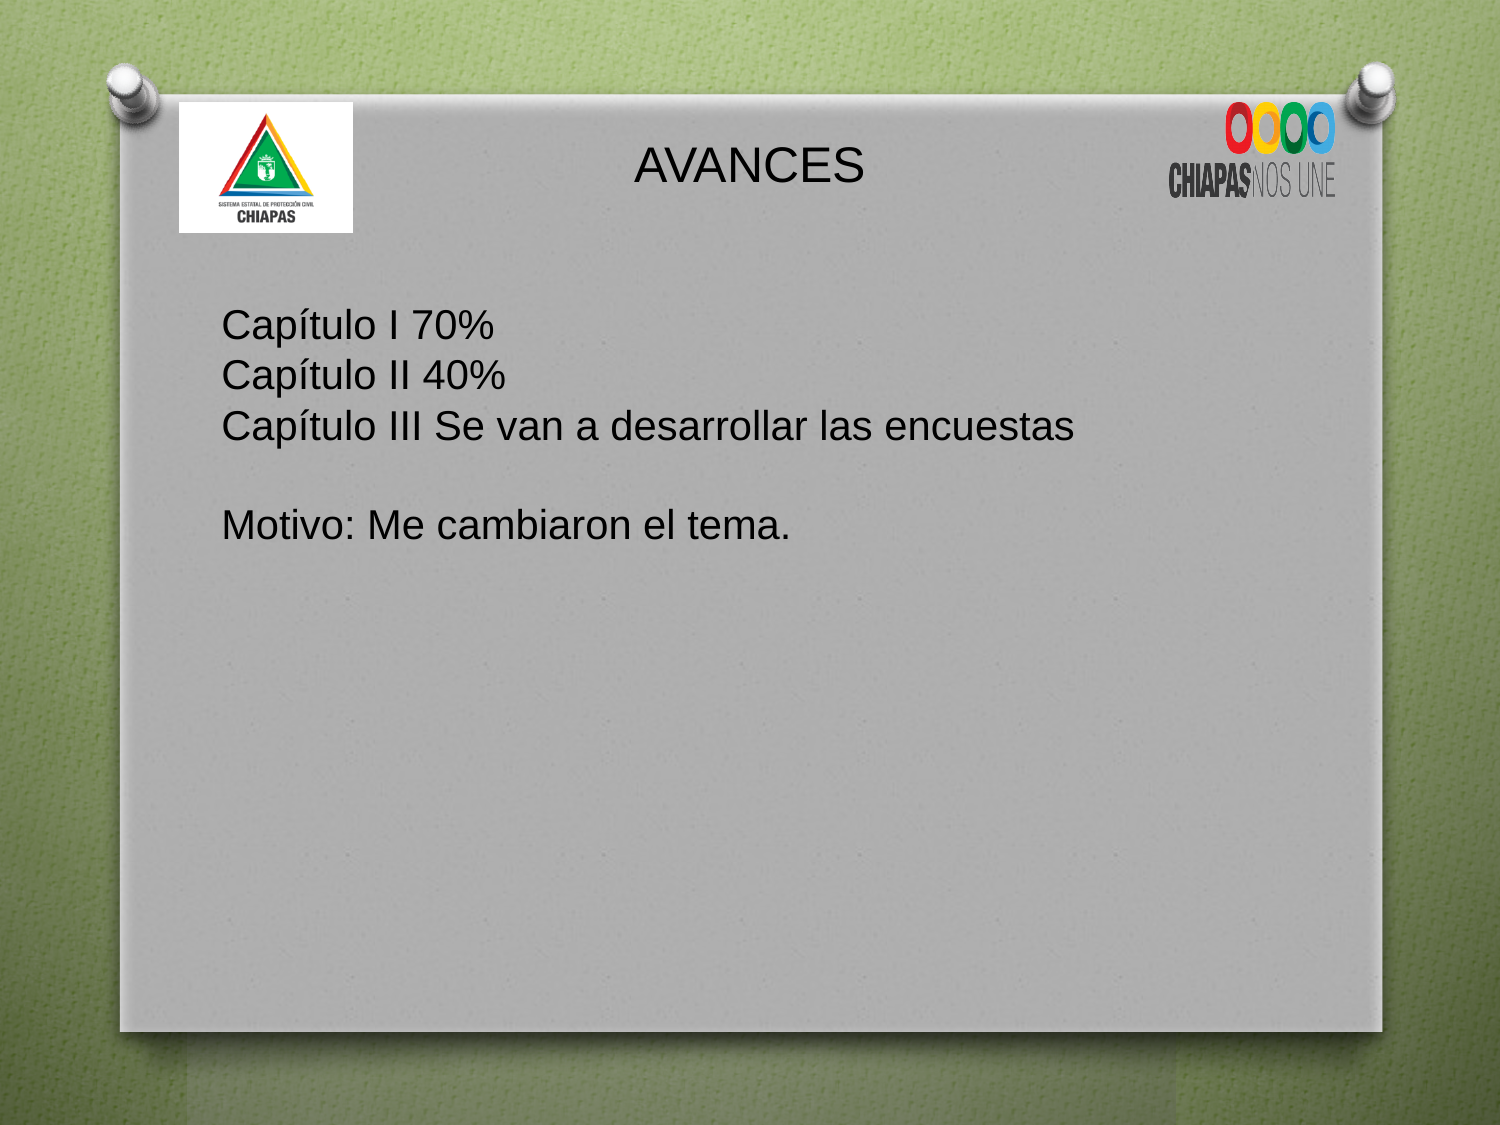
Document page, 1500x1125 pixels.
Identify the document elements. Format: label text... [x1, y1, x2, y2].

text_box Capítulo I 70% Capítulo II 40% Capítulo III Se van a desarrollar las encuestas Motivo: Me cambiaron el tema. [206, 290, 1294, 556]
text_box AVANCES [389, 125, 1111, 201]
picture [1168, 35, 1439, 198]
picture [75, 29, 354, 234]
